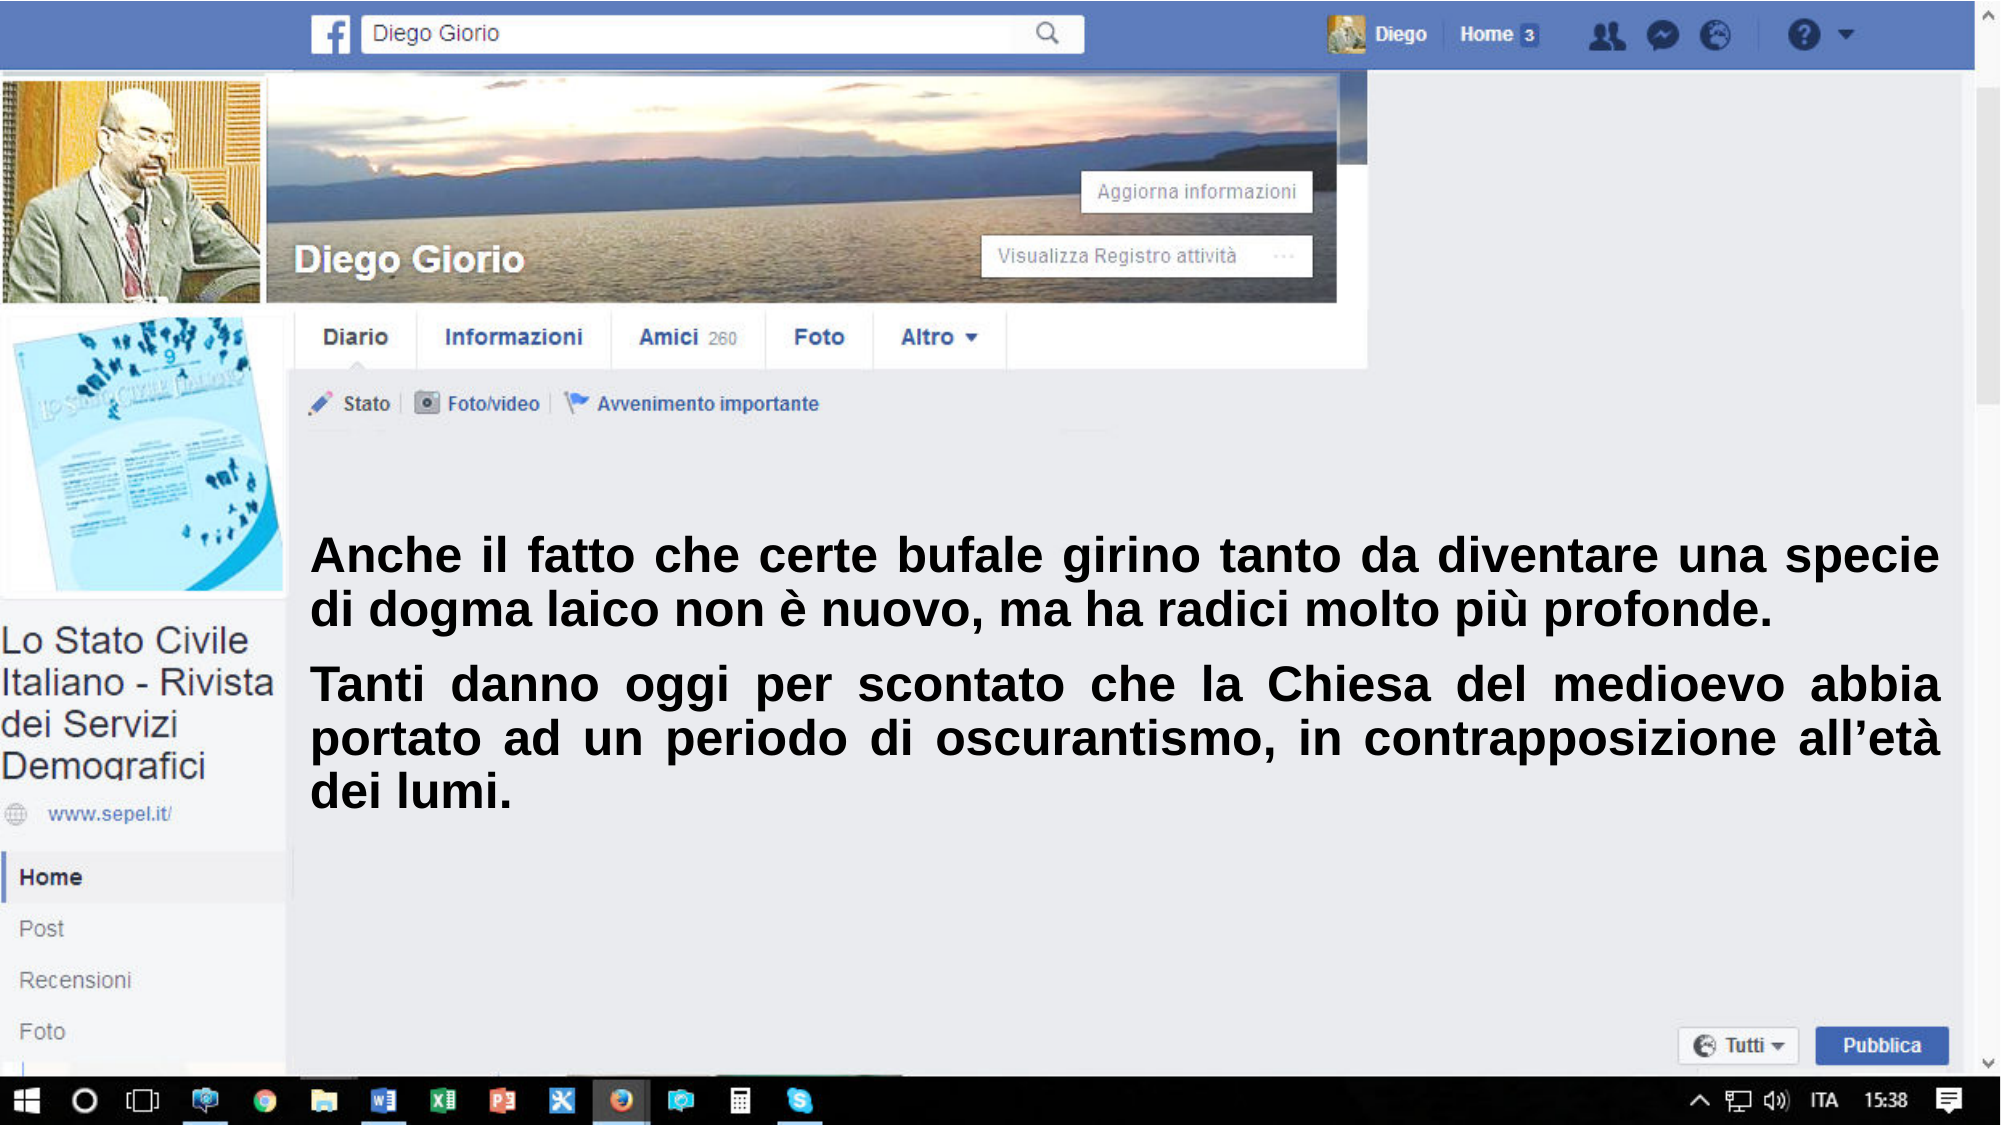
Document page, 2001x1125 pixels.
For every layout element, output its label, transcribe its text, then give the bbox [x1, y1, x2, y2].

subtitle Anche il fatto che certe bufale girino tanto da diventare una specie di dogma laico non è nuovo, ma ha radici molto più profonde. Tanti danno oggi per scontato che la Chiesa del medioevo abbia portato ad un periodo di oscurantismo, in contrapposizione all’età dei lumi. [294, 521, 1957, 1075]
picture [0, 1, 2001, 1125]
